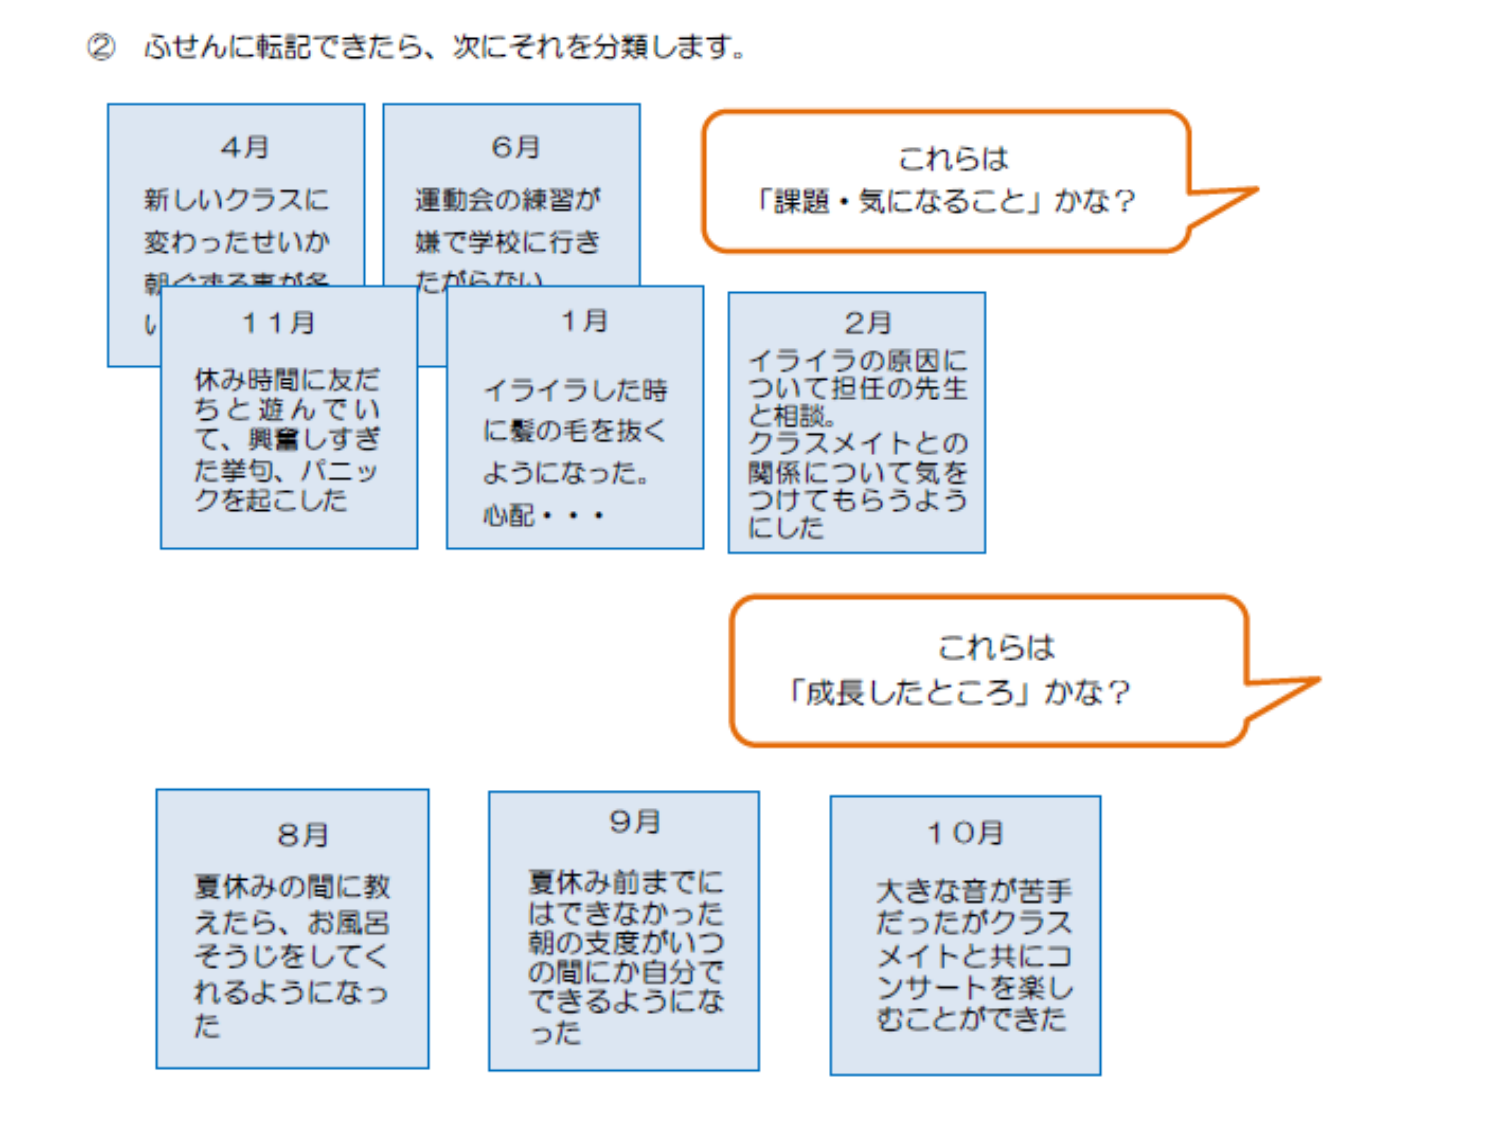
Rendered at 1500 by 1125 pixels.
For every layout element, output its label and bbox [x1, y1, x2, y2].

picture [61, 18, 1346, 1116]
